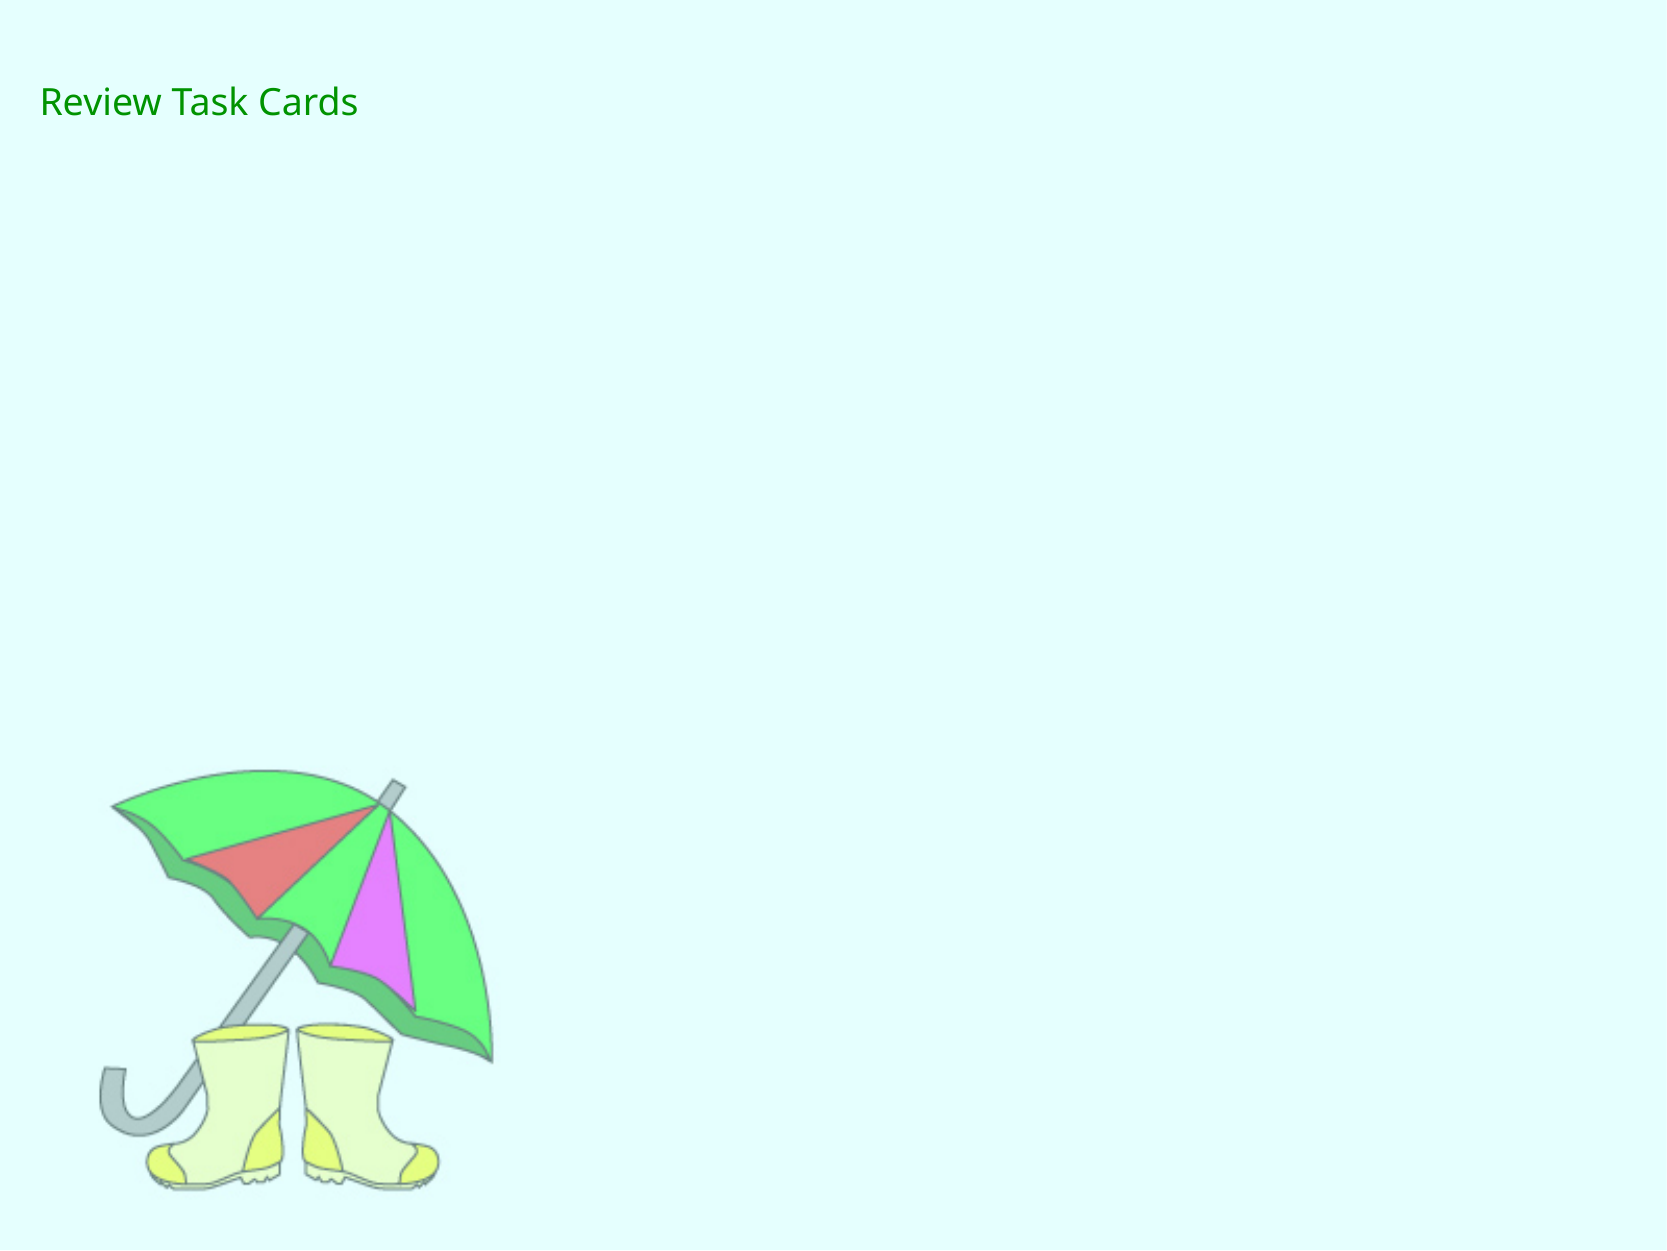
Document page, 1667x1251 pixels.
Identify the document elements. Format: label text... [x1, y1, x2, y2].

text_box Review Task Cards [24, 70, 534, 131]
picture [0, 0, 1667, 1250]
